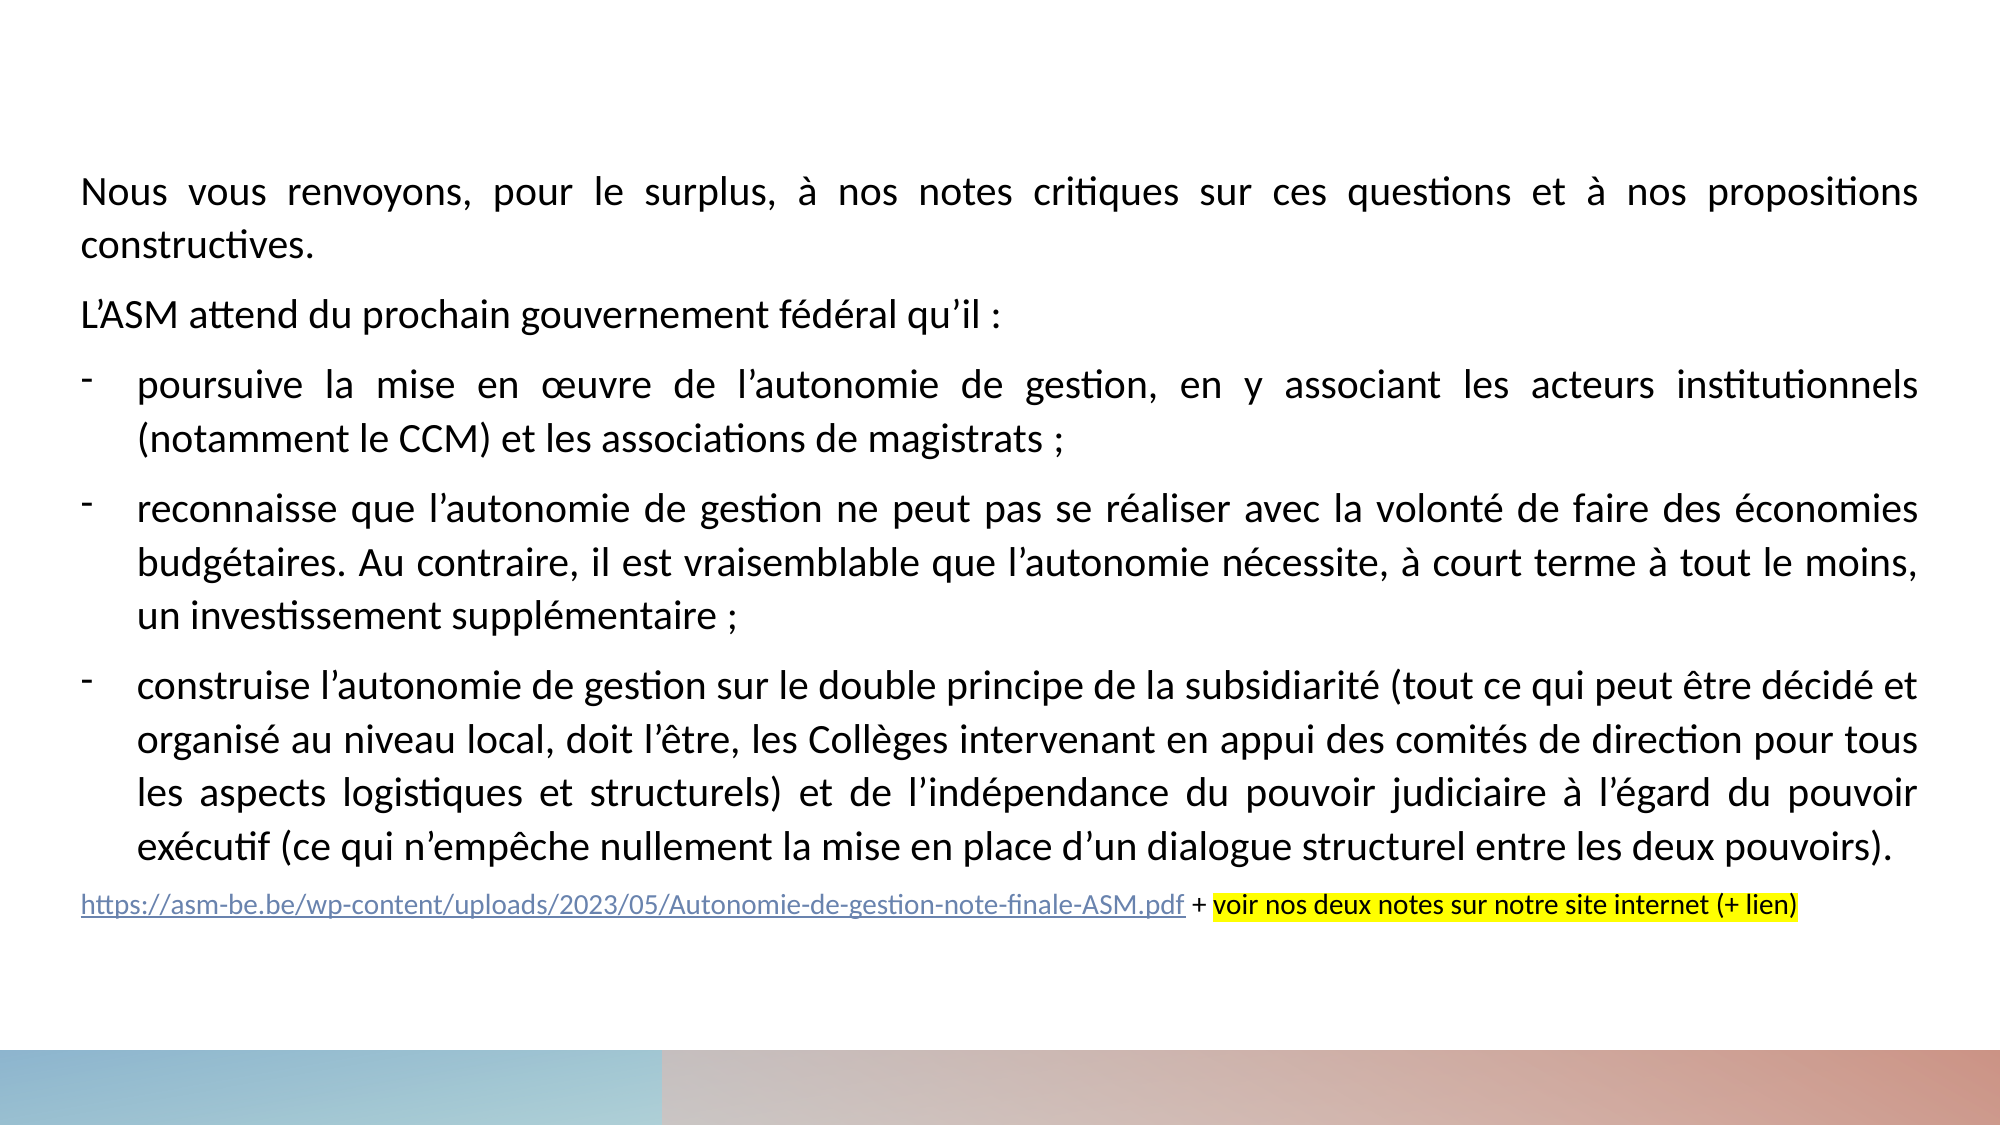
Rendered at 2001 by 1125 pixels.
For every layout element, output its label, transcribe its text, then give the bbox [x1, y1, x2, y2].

text_box Nous vous renvoyons, pour le surplus, à nos notes critiques sur ces questions et à nos propositions constructives. L’ASM attend du prochain gouvernement fédéral qu’il : poursuive la mise en œuvre de l’autonomie de gestion, en y associant les acteurs institutionnels (notamment le CCM) et les associations de magistrats ; reconnaisse que l’autonomie de gestion ne peut pas se réaliser avec la volonté de faire des économies budgétaires. Au contraire, il est vraisemblable que l’autonomie nécessite, à court terme à tout le moins, un investissement supplémentaire ; construise l’autonomie de gestion sur le double principe de la subsidiarité (tout ce qui peut être décidé et organisé au niveau local, doit l’être, les Collèges intervenant en appui des comités de direction pour tous les aspects logistiques et structurels) et de l’indépendance du pouvoir judiciaire à l’égard du pouvoir exécutif (ce qui n’empêche nullement la mise en place d’un dialogue structurel entre les deux pouvoirs). https://asm-be.be/wp-content/uploads/2023/05/Autonomie-de-gestion-note-finale-ASM.pdf + voir nos deux notes sur notre site internet (+ lien) [65, 152, 1935, 928]
